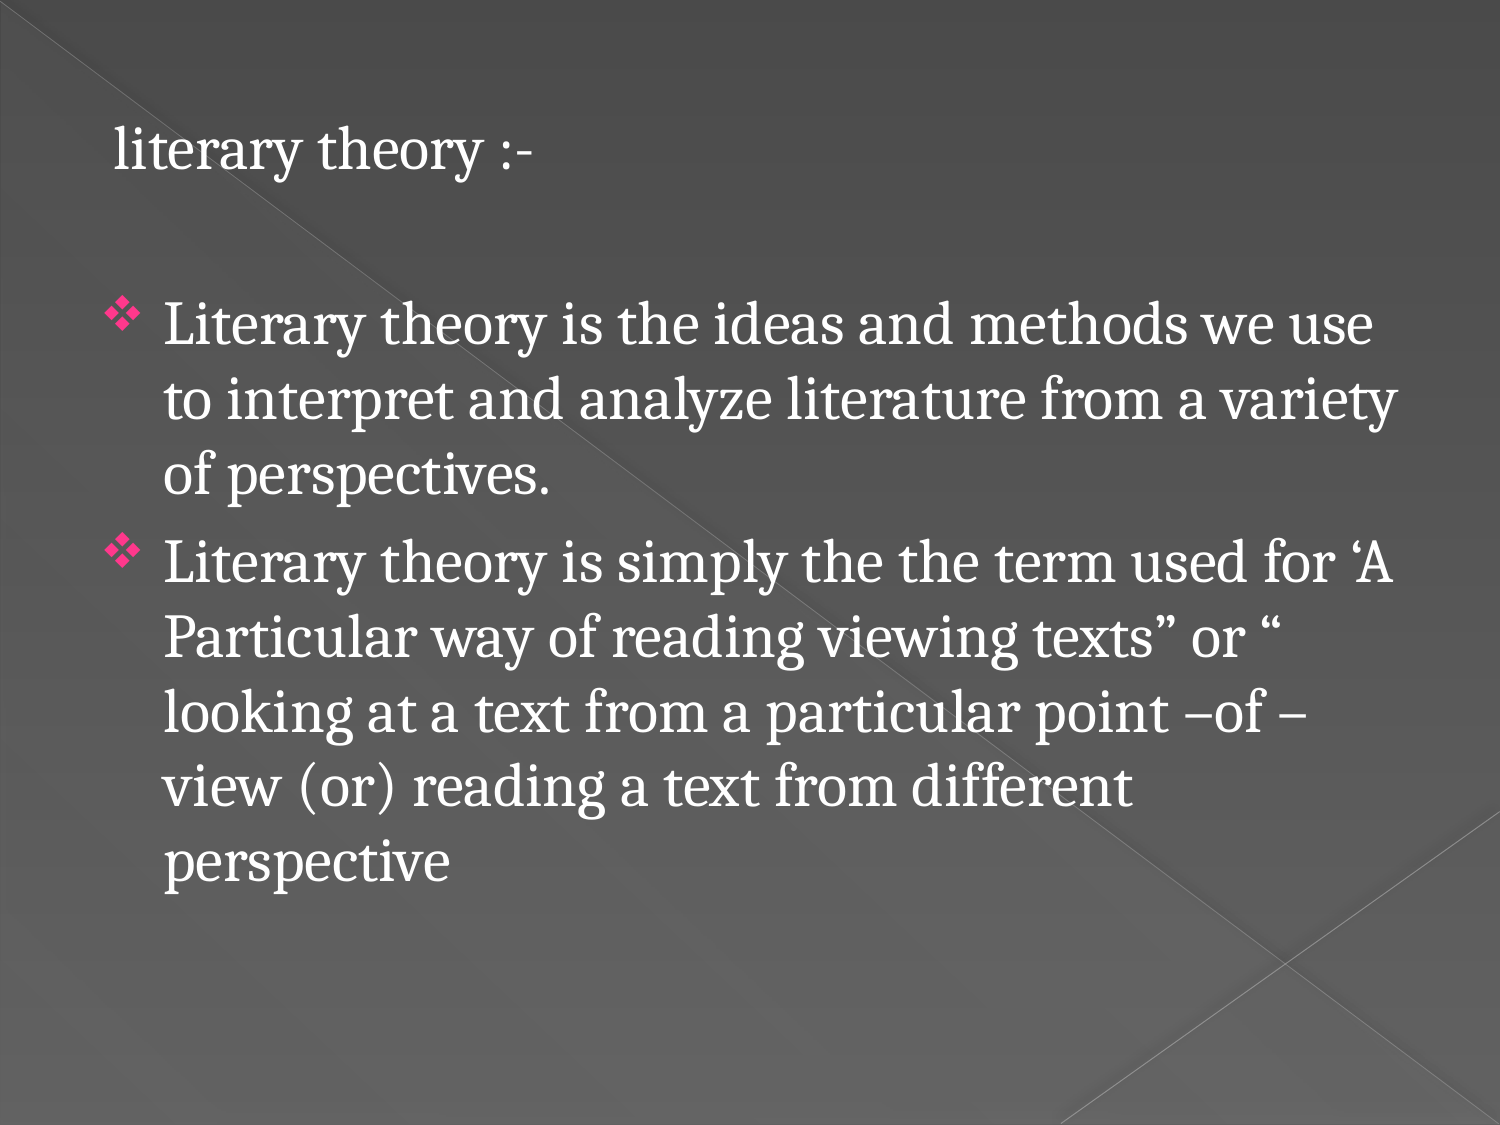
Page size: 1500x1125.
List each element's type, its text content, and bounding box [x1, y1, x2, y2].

list literary theory :- Literary theory is the ideas and methods we use to interpret and analyze literature from a variety of perspectives. Literary theory is simply the the term used for ‘A Particular way of reading viewing texts” or “ looking at a text from a particular point –of –view (or) reading a text from different perspective [75, 99, 1425, 1125]
